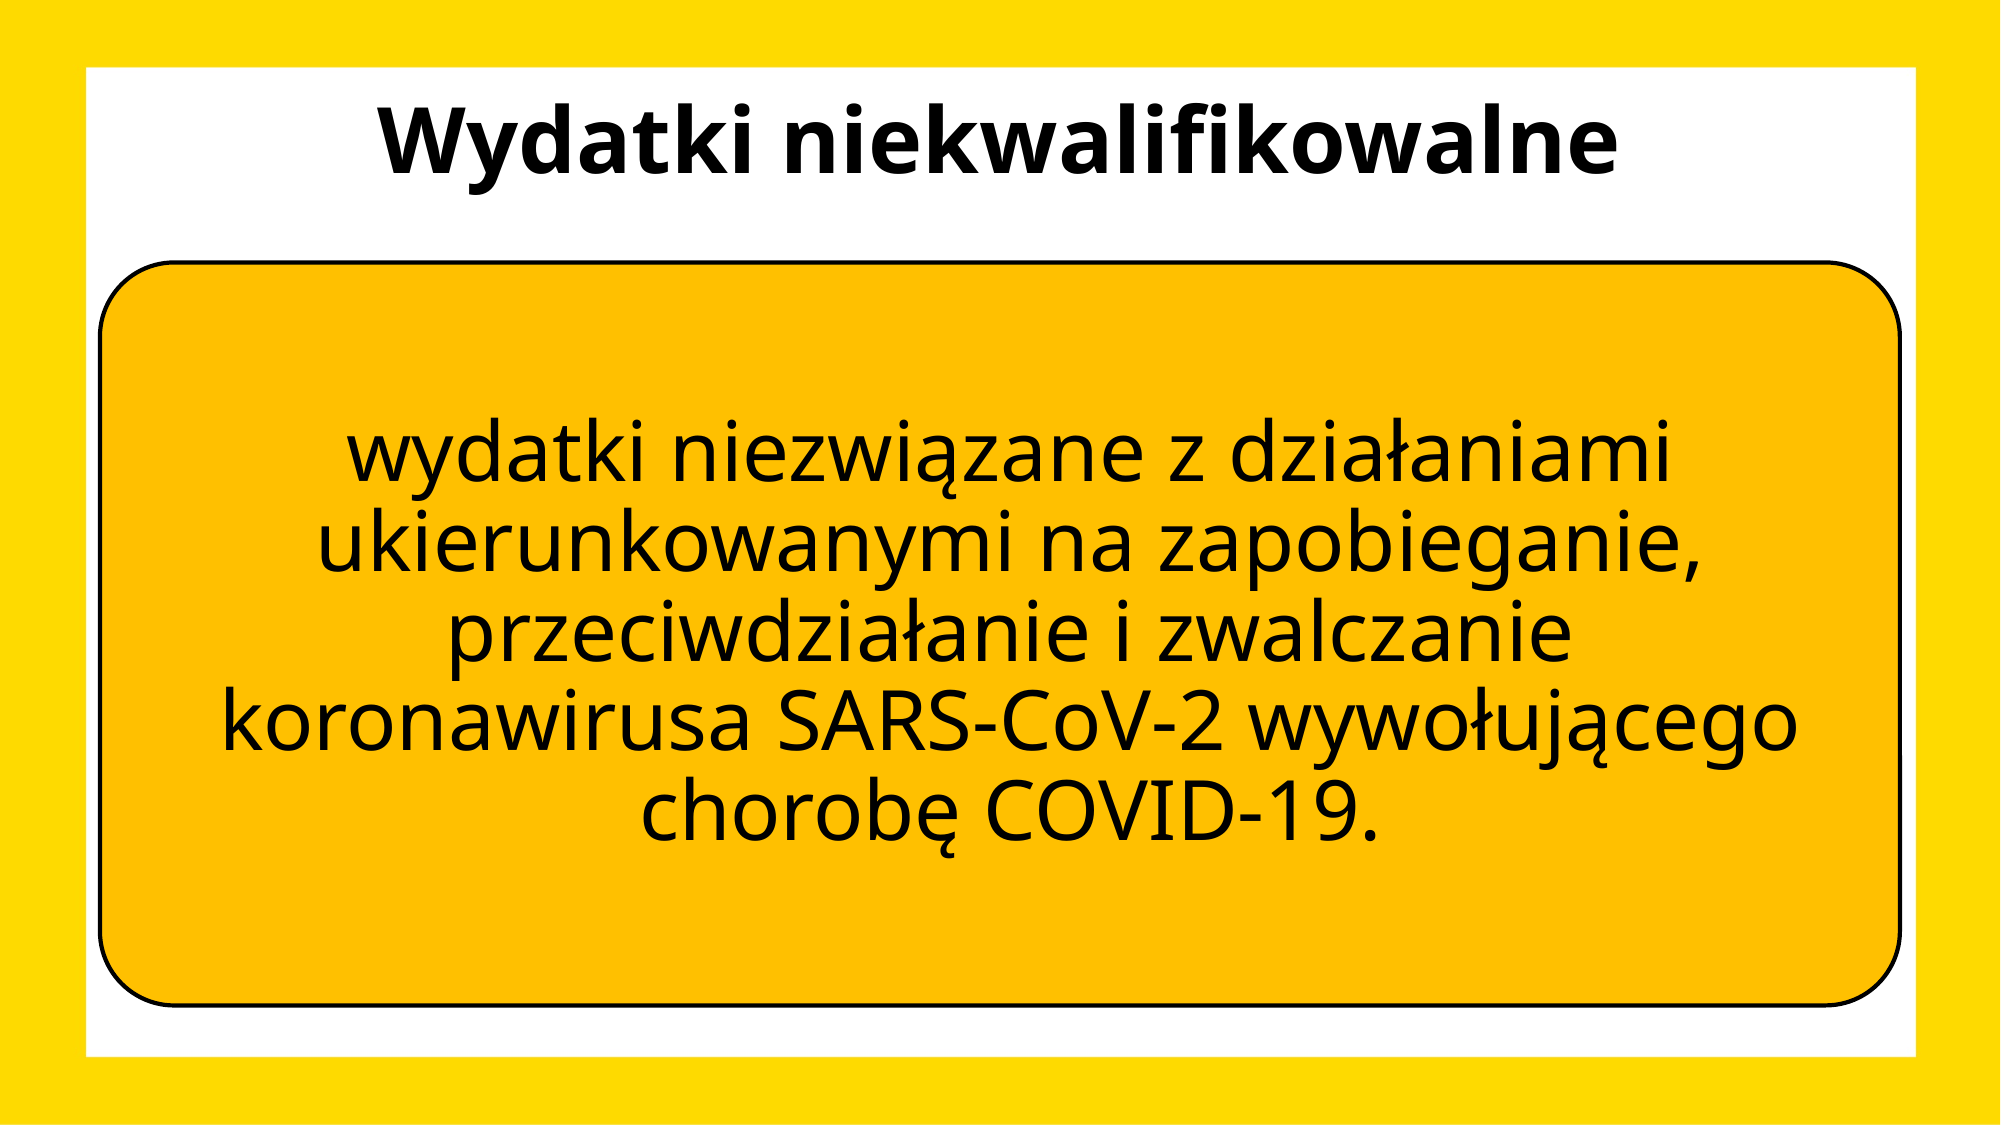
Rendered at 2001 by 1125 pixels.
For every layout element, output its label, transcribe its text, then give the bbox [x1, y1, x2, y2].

picture [0, 0, 2001, 1125]
title Wydatki niekwalifikowalne [99, 75, 1900, 259]
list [99, 262, 1901, 1006]
